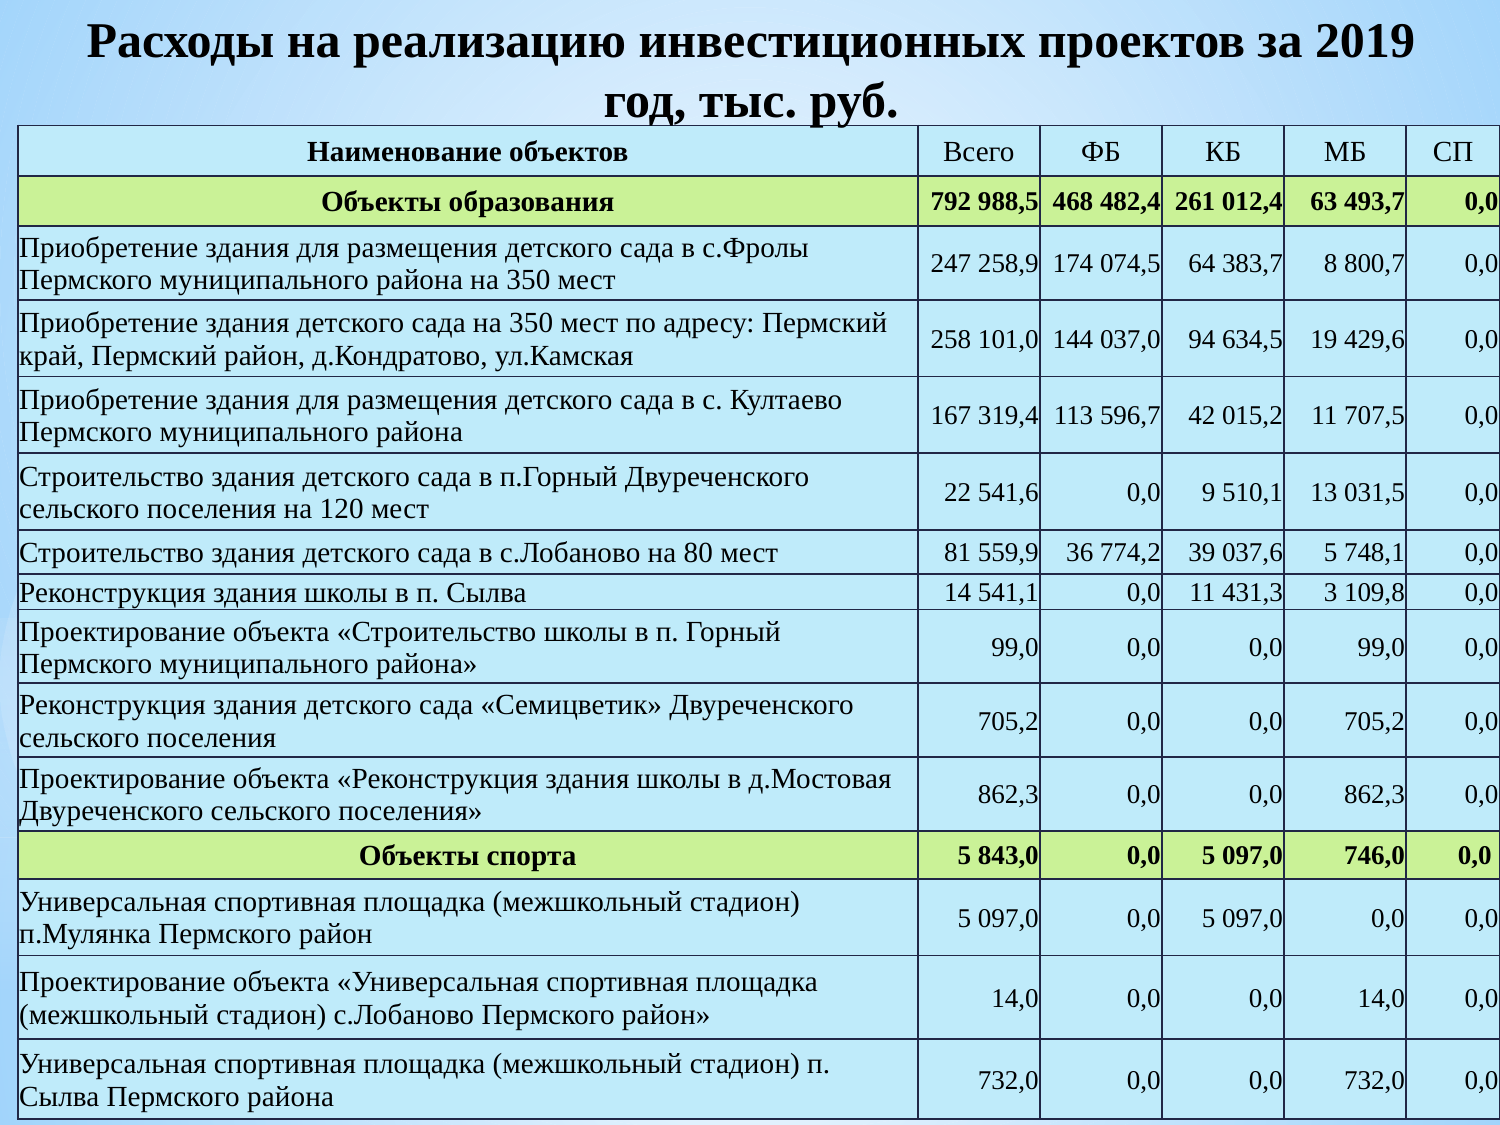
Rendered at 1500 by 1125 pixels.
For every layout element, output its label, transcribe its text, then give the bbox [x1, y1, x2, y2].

table_cell 63 493,7 [1285, 177, 1405, 225]
table_cell 0,0 [1041, 832, 1161, 878]
table_cell 0,0 [1407, 177, 1499, 225]
table_cell 0,0 [1041, 454, 1161, 529]
table_header КБ [1163, 136, 1283, 175]
table_cell 0,0 [1041, 684, 1161, 756]
table_cell 0,0 [1407, 575, 1499, 609]
table_cell 22 541,6 [919, 454, 1039, 529]
table_cell 99,0 [919, 610, 1039, 682]
table_header Наименование объектов [19, 126, 917, 175]
table_cell Строительство здания детского сада в п.Горный Двуреченского сельского поселения на 120 мест [19, 454, 917, 529]
table_cell 258 101,0 [919, 301, 1039, 376]
table_cell 261 012,4 [1163, 177, 1283, 225]
table_cell 0,0 [1041, 1040, 1161, 1118]
table_cell 14 541,1 [919, 575, 1039, 609]
table_cell 0,0 [1407, 377, 1499, 452]
table_cell 0,0 [1041, 956, 1161, 1038]
table_cell 5 843,0 [919, 832, 1039, 878]
table_cell 3 109,8 [1285, 575, 1405, 609]
table_cell 0,0 [1163, 1040, 1283, 1118]
table_cell 39 037,6 [1163, 531, 1283, 573]
table_cell 11 431,3 [1163, 575, 1283, 609]
table_cell 64 383,7 [1163, 227, 1283, 299]
table_cell 42 015,2 [1163, 377, 1283, 452]
table_cell 705,2 [1285, 684, 1405, 756]
table_cell 0,0 [1285, 880, 1405, 955]
table_cell 14,0 [1285, 956, 1405, 1038]
table_cell 0,0 [1407, 610, 1499, 682]
table_cell 732,0 [1285, 1040, 1405, 1118]
table_cell 9 510,1 [1163, 454, 1283, 529]
table_cell Реконструкция здания школы в п. Сылва [19, 575, 917, 609]
table_cell Приобретение здания для размещения детского сада в с. Култаево Пермского муниципального района [19, 377, 917, 452]
table_cell 99,0 [1285, 610, 1405, 682]
table_cell 5 097,0 [1163, 880, 1283, 955]
table_cell 0,0 [1407, 454, 1499, 529]
table_cell 0,0 [1041, 880, 1161, 955]
table_cell 0,0 [1407, 1040, 1499, 1118]
table_cell 0,0 [1163, 610, 1283, 682]
table_cell 0,0 [1407, 301, 1499, 376]
table_cell 862,3 [1285, 758, 1405, 830]
table_cell 81 559,9 [919, 531, 1039, 573]
table_cell 113 596,7 [1041, 377, 1161, 452]
table_cell 0,0 [1407, 684, 1499, 756]
table_cell Проектирование объекта «Строительство школы в п. Горный Пермского муниципального района» [19, 610, 917, 682]
table_cell 8 800,7 [1285, 227, 1405, 299]
table_cell 0,0 [1163, 684, 1283, 756]
table_cell 5 748,1 [1285, 531, 1405, 573]
table_cell 174 074,5 [1041, 227, 1161, 299]
table_header ФБ [1041, 136, 1161, 175]
table_cell 14,0 [919, 956, 1039, 1038]
table_cell 746,0 [1285, 832, 1405, 878]
table_cell 5 097,0 [919, 880, 1039, 955]
table_cell Проектирование объекта «Универсальная спортивная площадка (межшкольный стадион) с.Лобаново Пермского район» [19, 956, 917, 1038]
table_cell 468 482,4 [1041, 177, 1161, 225]
table_cell 0,0 [1163, 758, 1283, 830]
table_cell 705,2 [919, 684, 1039, 756]
table_header СП [1407, 126, 1499, 175]
table_cell Строительство здания детского сада в с.Лобаново на 80 мест [19, 531, 917, 573]
table_cell 0,0 [1407, 832, 1499, 878]
table_header Всего [919, 136, 1039, 175]
table_cell Приобретение здания детского сада на 350 мест по адресу: Пермский край, Пермский район, д.Кондратово, ул.Камская [19, 301, 917, 376]
table_cell 0,0 [1041, 610, 1161, 682]
table_cell Универсальная спортивная площадка (межшкольный стадион) п. Сылва Пермского района [19, 1040, 917, 1118]
table_cell 11 707,5 [1285, 377, 1405, 452]
table_cell 247 258,9 [919, 227, 1039, 299]
table_cell Реконструкция здания детского сада «Семицветик» Двуреченского сельского поселения [19, 684, 917, 756]
text_box Расходы на реализацию инвестиционных проектов за 2019 год, тыс. руб. [24, 0, 1478, 136]
table_cell 0,0 [1041, 575, 1161, 609]
table_cell 5 097,0 [1163, 832, 1283, 878]
table_cell 0,0 [1407, 227, 1499, 299]
table_cell 0,0 [1407, 758, 1499, 830]
table_cell Объекты образования [19, 177, 917, 225]
table_cell 792 988,5 [919, 177, 1039, 225]
table_cell Универсальная спортивная площадка (межшкольный стадион) п.Мулянка Пермского район [19, 880, 917, 955]
table_cell 0,0 [1407, 531, 1499, 573]
table_cell 0,0 [1407, 880, 1499, 955]
table_cell 732,0 [919, 1040, 1039, 1118]
table_cell 94 634,5 [1163, 301, 1283, 376]
table_cell 36 774,2 [1041, 531, 1161, 573]
table_cell 0,0 [1407, 956, 1499, 1038]
table_cell 862,3 [919, 758, 1039, 830]
table_cell Приобретение здания для размещения детского сада в с.Фролы Пермского муниципального района на 350 мест [19, 227, 917, 299]
table_cell 19 429,6 [1285, 301, 1405, 376]
table_cell 13 031,5 [1285, 454, 1405, 529]
table_cell 0,0 [1041, 758, 1161, 830]
table_cell Объекты спорта [19, 832, 917, 878]
table_cell 167 319,4 [919, 377, 1039, 452]
table_cell Проектирование объекта «Реконструкция здания школы в д.Мостовая Двуреченского сельского поселения» [19, 758, 917, 830]
table_cell 0,0 [1163, 956, 1283, 1038]
table_cell 144 037,0 [1041, 301, 1161, 376]
table_header МБ [1285, 136, 1405, 175]
